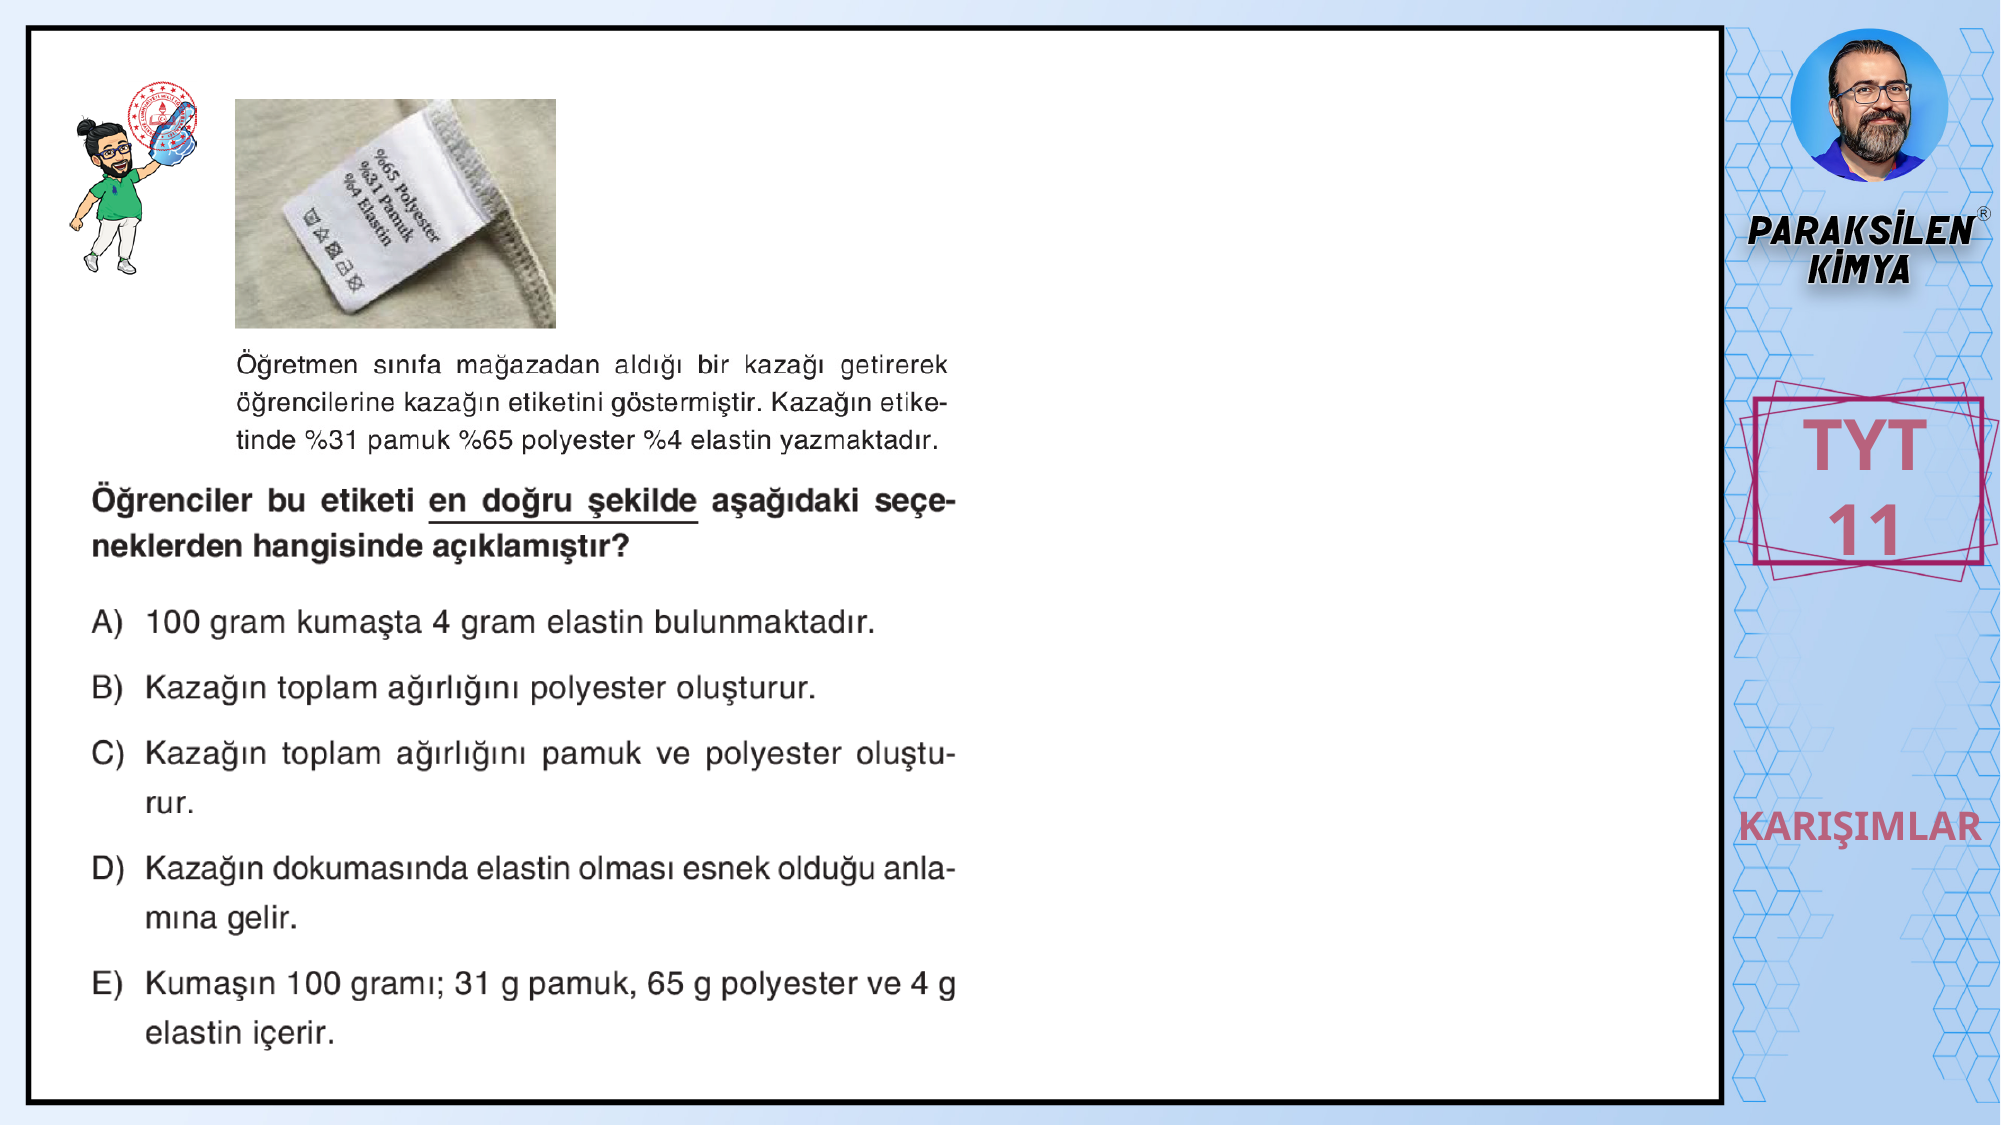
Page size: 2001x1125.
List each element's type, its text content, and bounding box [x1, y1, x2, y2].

text_box KARIŞIMLAR [1719, 793, 2000, 856]
text_box TYT 11 [1755, 392, 1977, 577]
picture [0, 0, 2001, 1125]
